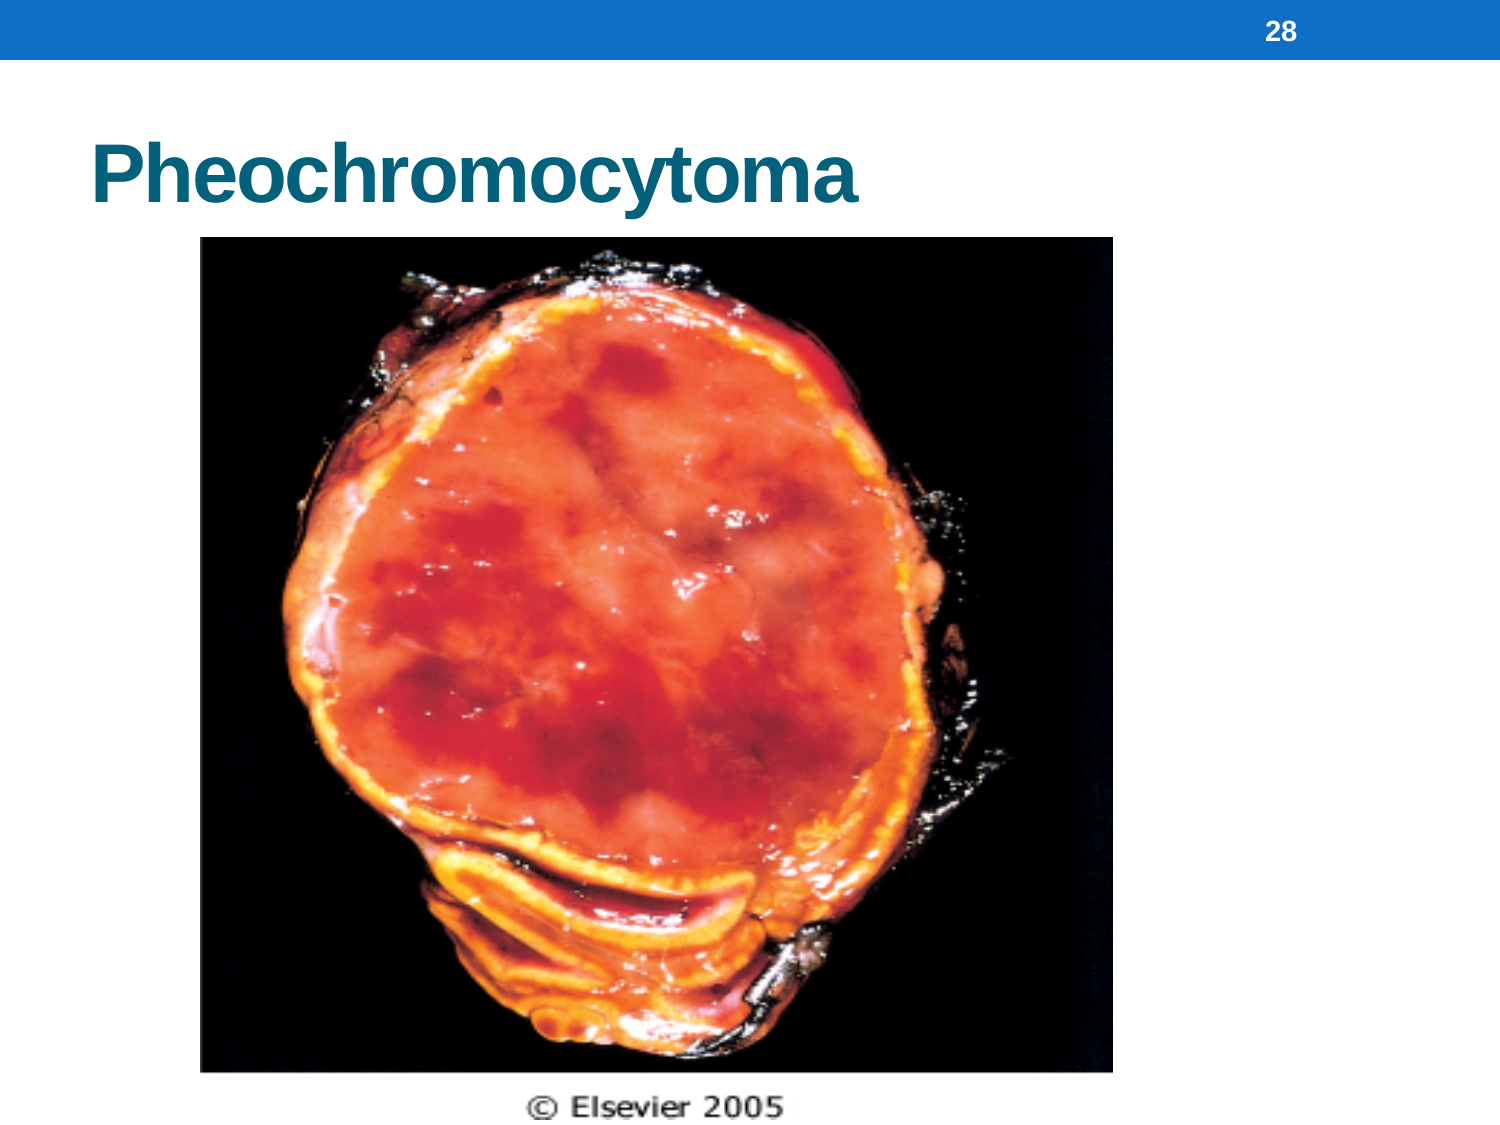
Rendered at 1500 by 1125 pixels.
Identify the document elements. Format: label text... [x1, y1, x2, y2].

slide_number 28 [1250, 3, 1425, 57]
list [199, 237, 1113, 1120]
title Pheochromocytoma [75, 87, 1425, 250]
